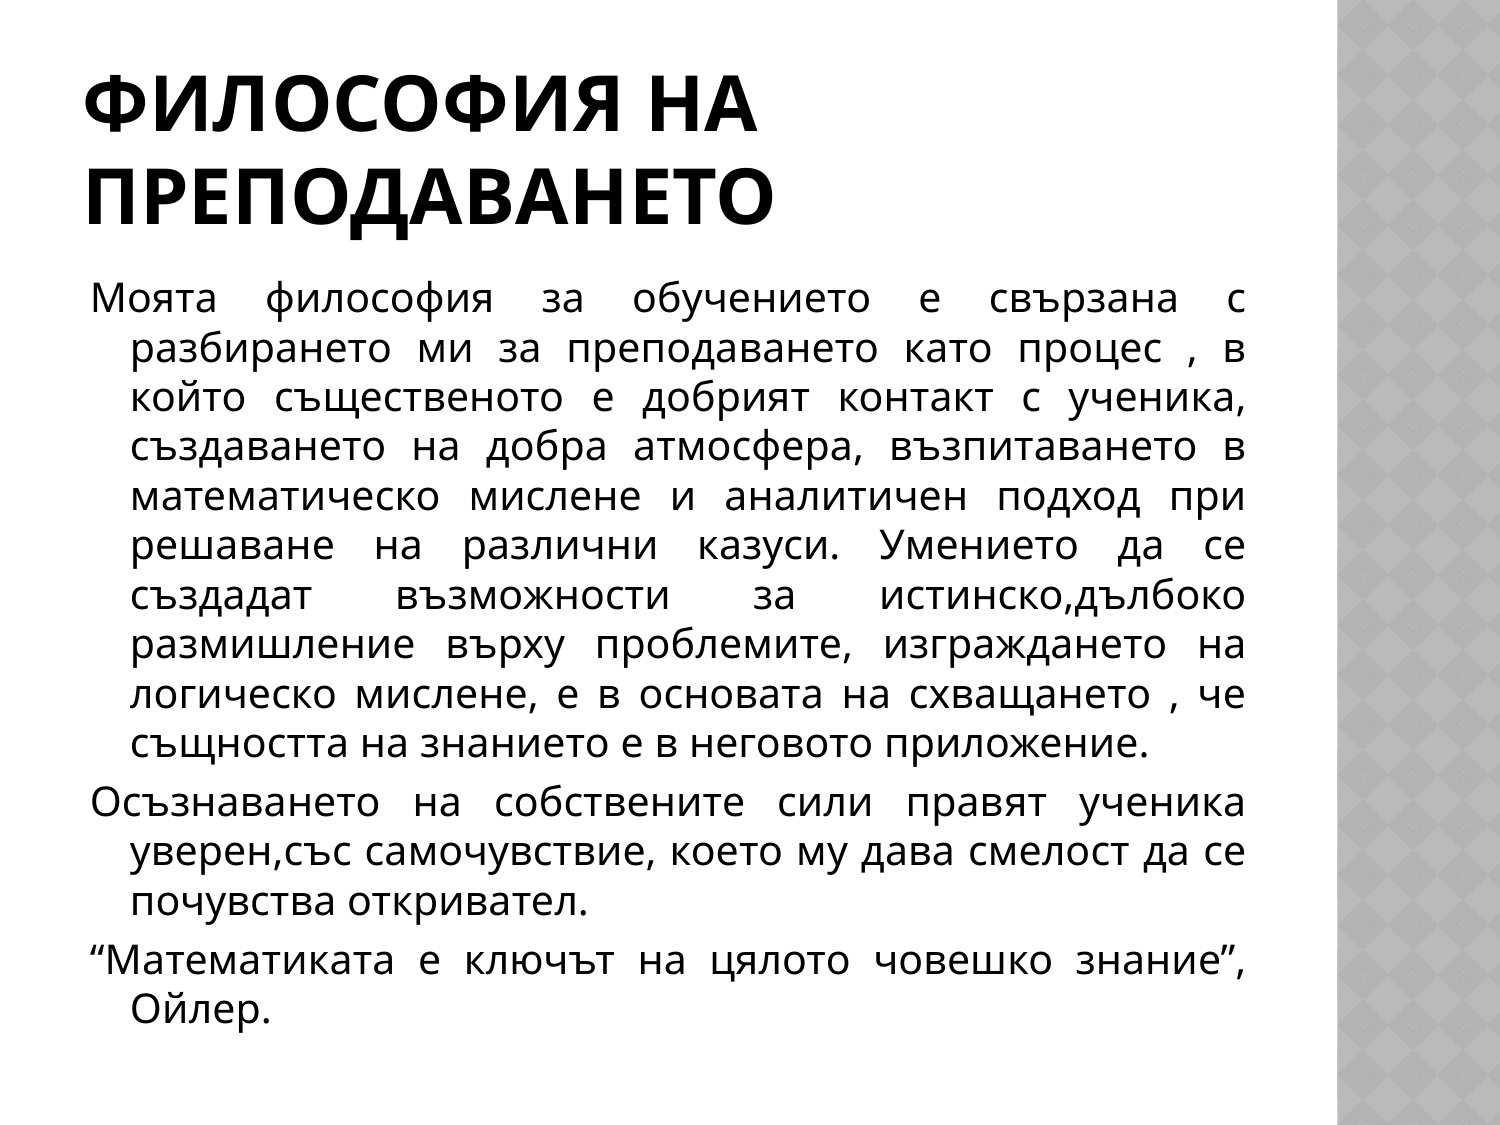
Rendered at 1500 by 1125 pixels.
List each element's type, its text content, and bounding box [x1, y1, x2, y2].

list Моята философия за обучението е свързана с разбирането ми за преподаването като процес , в който същественото е добрият контакт с ученика, създаването на добра атмосфера, възпитаването в математическо мислене и аналитичен подход при решаване на различни казуси. Умението да се създадат възможности за истинско,дълбоко размишление върху проблемите, изграждането на логическо мислене, е в основата на схващането , че същността на знанието е в неговото приложение. Осъзнаването на собствените сили правят ученика уверен,със самочувствие, което му дава смелост да се почувства откривател. “Математиката е ключът на цялото човешко знание”, Ойлер. [75, 264, 1263, 1059]
title Философия на преподаването [75, 52, 1263, 240]
